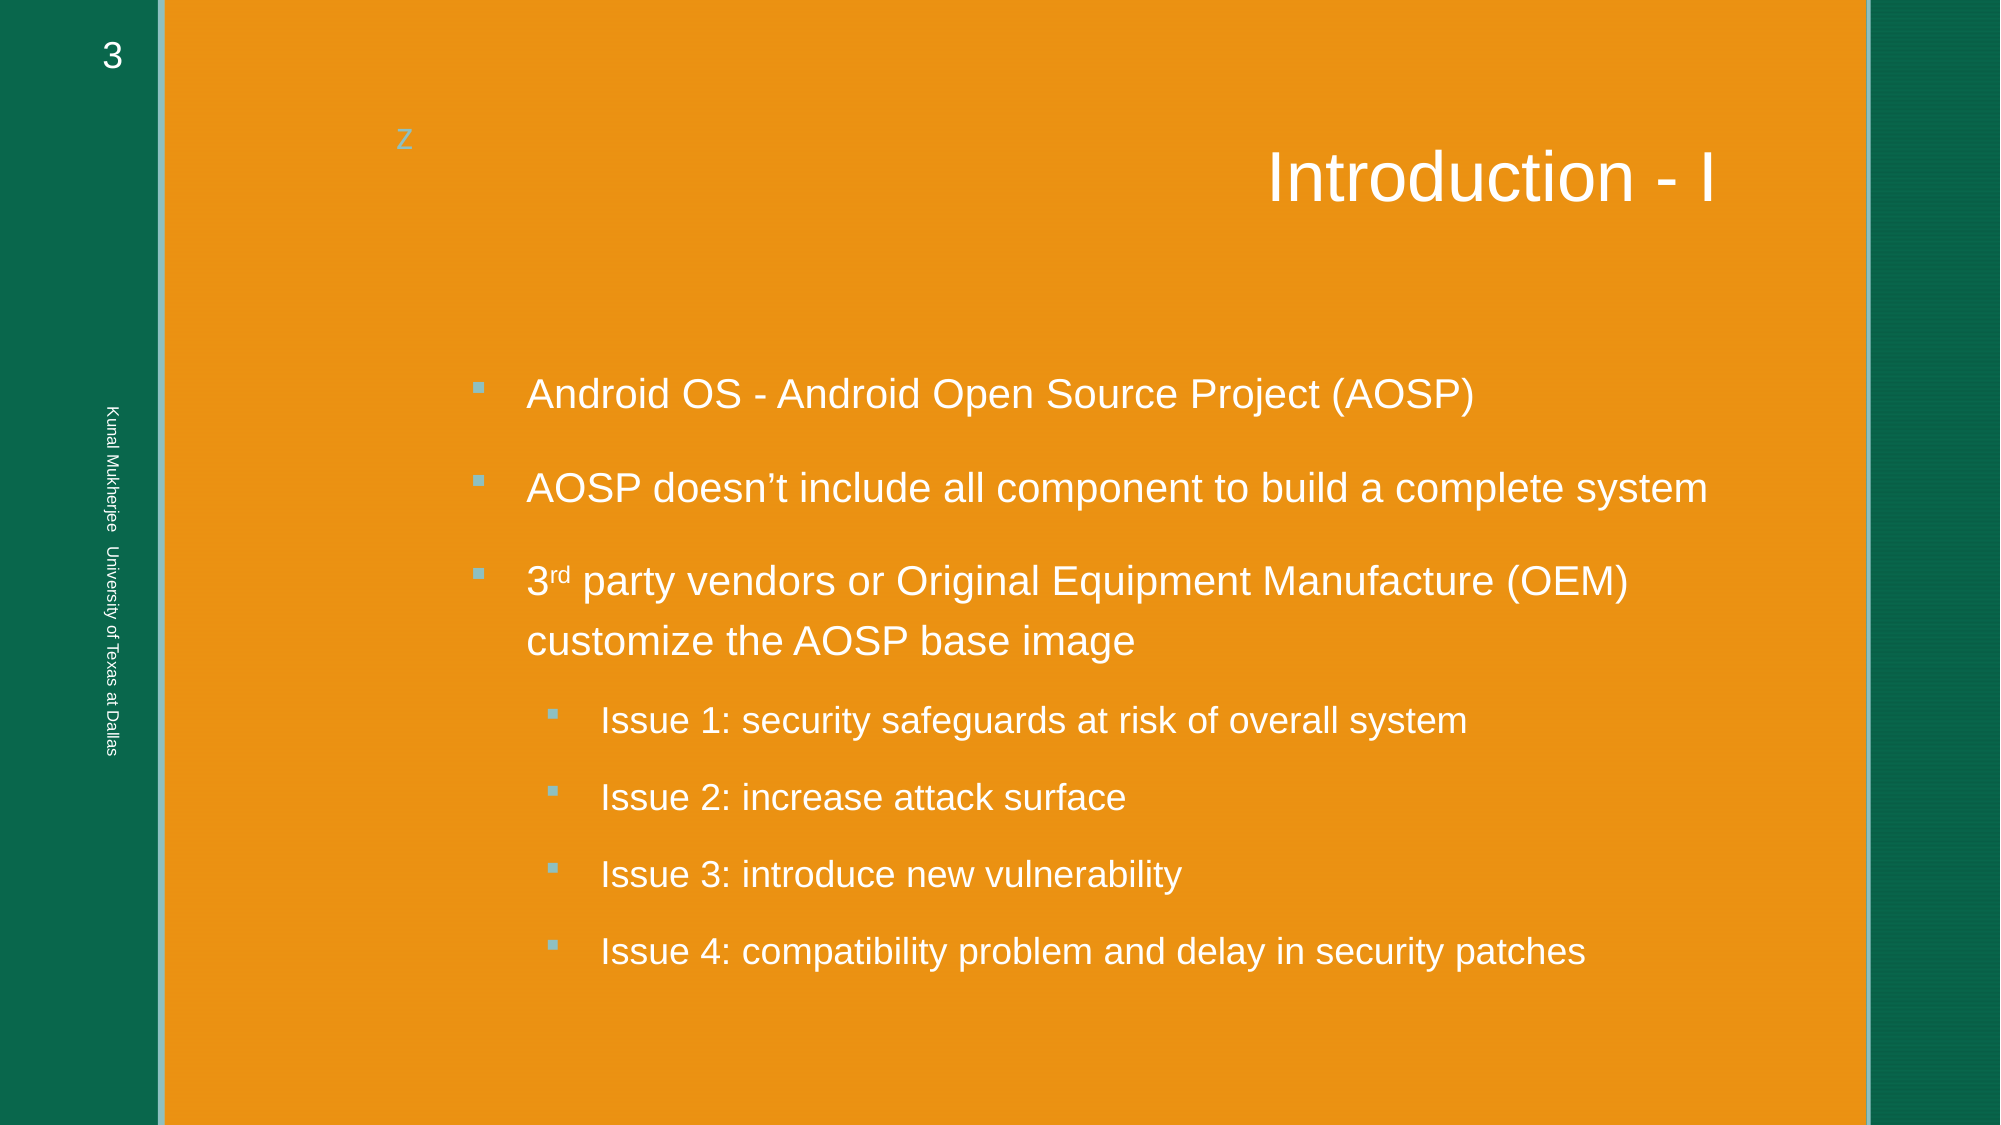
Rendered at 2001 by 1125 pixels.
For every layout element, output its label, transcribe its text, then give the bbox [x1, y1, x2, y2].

slide_number 3 [25, 26, 131, 80]
picture [1871, 0, 2000, 1125]
title Introduction - I [428, 132, 1734, 310]
list Android OS - Android Open Source Project (AOSP) AOSP doesn’t include all component to build a complete system 3rd party vendors or Original Equipment Manufacture (OEM) customize the AOSP base image Issue 1: security safeguards at risk of overall system Issue 2: increase attack surface Issue 3: introduce new vulnerability Issue 4: compatibility problem and delay in security patches [454, 336, 1734, 993]
footer Kunal Mukherjee University of Texas at Dallas [101, 132, 131, 1098]
